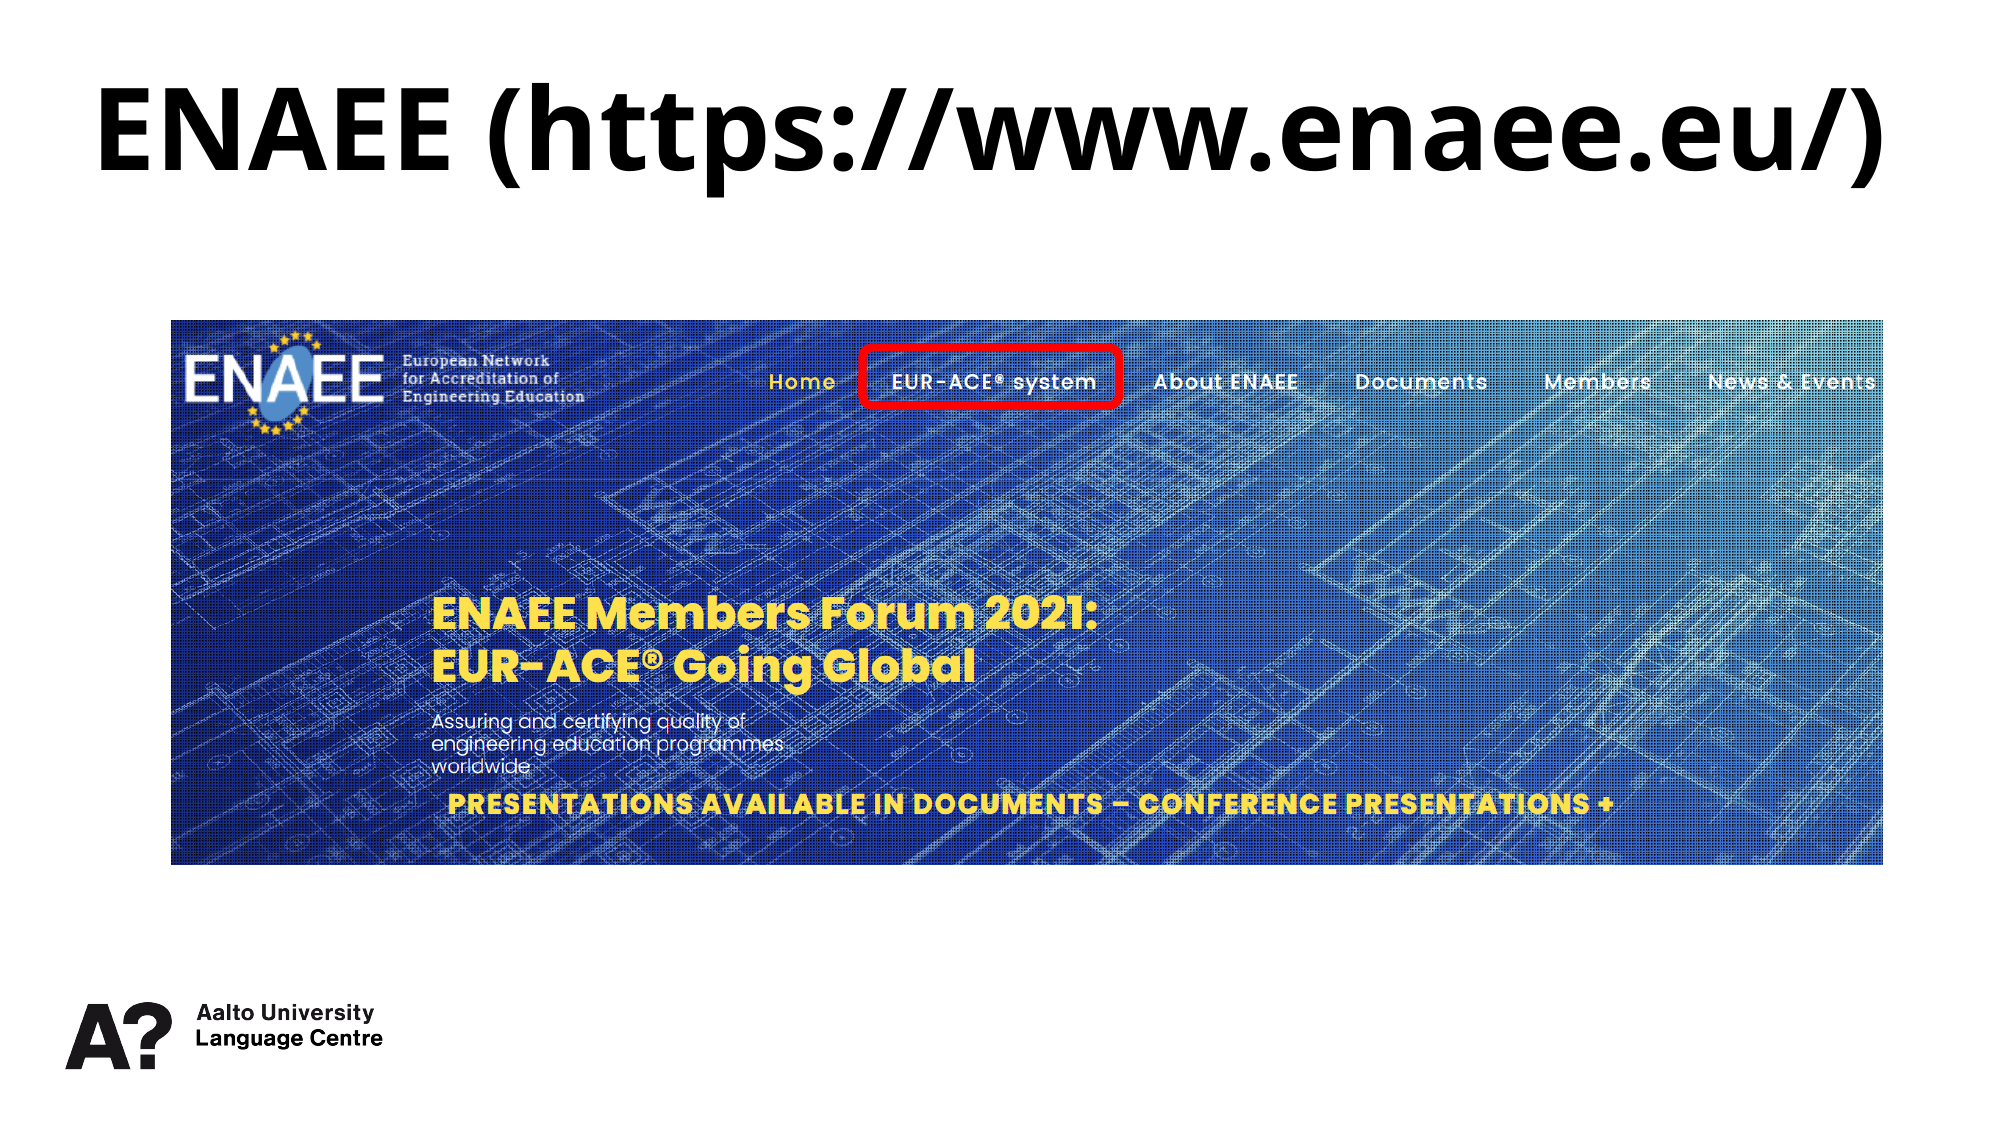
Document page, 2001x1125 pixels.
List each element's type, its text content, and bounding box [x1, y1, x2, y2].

picture [0, 938, 448, 1125]
picture [171, 320, 1883, 865]
list ENAEE (https://www.enaee.eu/) [91, 81, 1903, 222]
